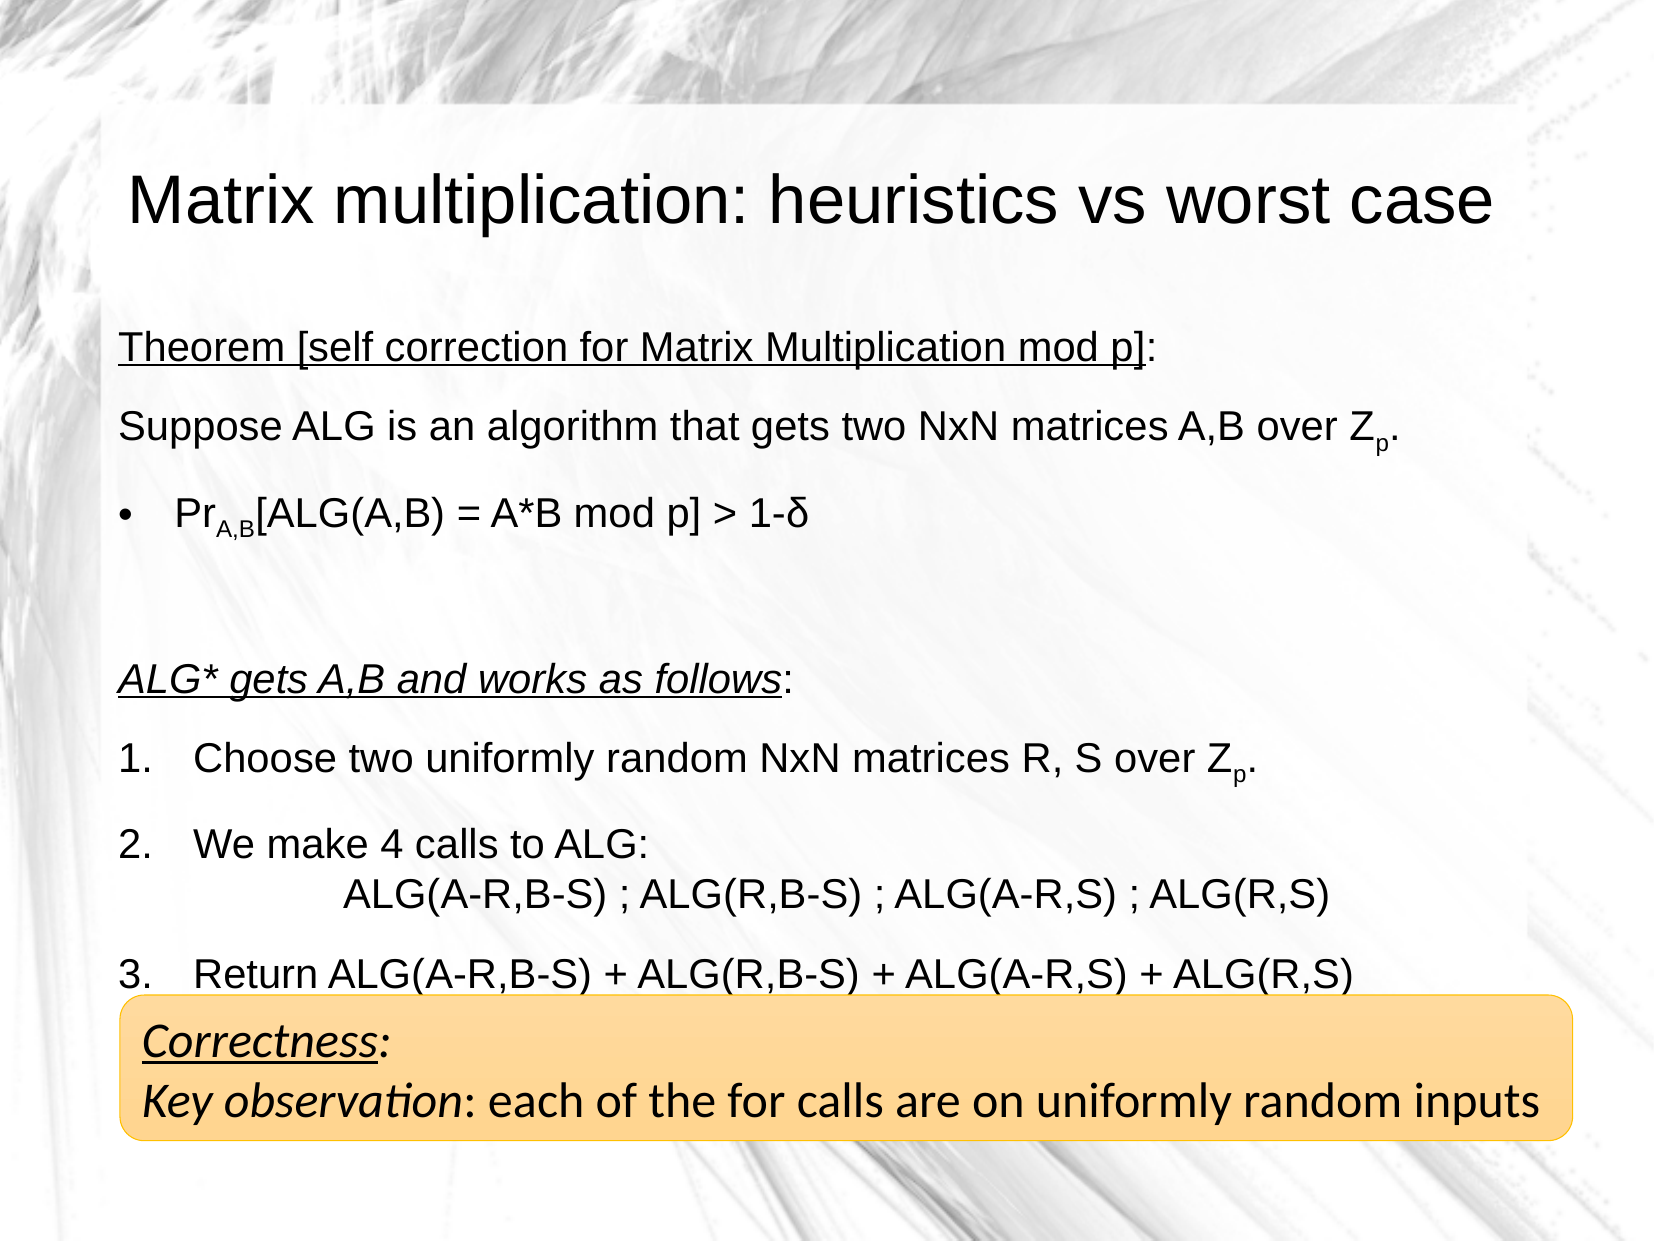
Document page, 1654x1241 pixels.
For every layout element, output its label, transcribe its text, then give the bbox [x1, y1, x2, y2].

list Theorem [self correction for Matrix Multiplication mod p]: Suppose ALG is an algorithm that gets two NxN matrices A,B over Zp. PrA,B[ALG(A,B) = A*B mod p] > 1-δ ALG* gets A,B and works as follows: Choose two uniformly random NxN matrices R, S over Zp. We make 4 calls to ALG: ALG(A-R,B-S) ; ALG(R,B-S) ; ALG(A-R,S) ; ALG(R,S) Return ALG(A-R,B-S) + ALG(R,B-S) + ALG(A-R,S) + ALG(R,S) [118, 319, 1571, 1102]
text_box Correctness: Key observation: each of the for calls are on uniformly random inputs [119, 994, 1574, 1142]
title Matrix multiplication: heuristics vs worst case [118, 112, 1506, 281]
picture [0, 0, 1654, 1241]
